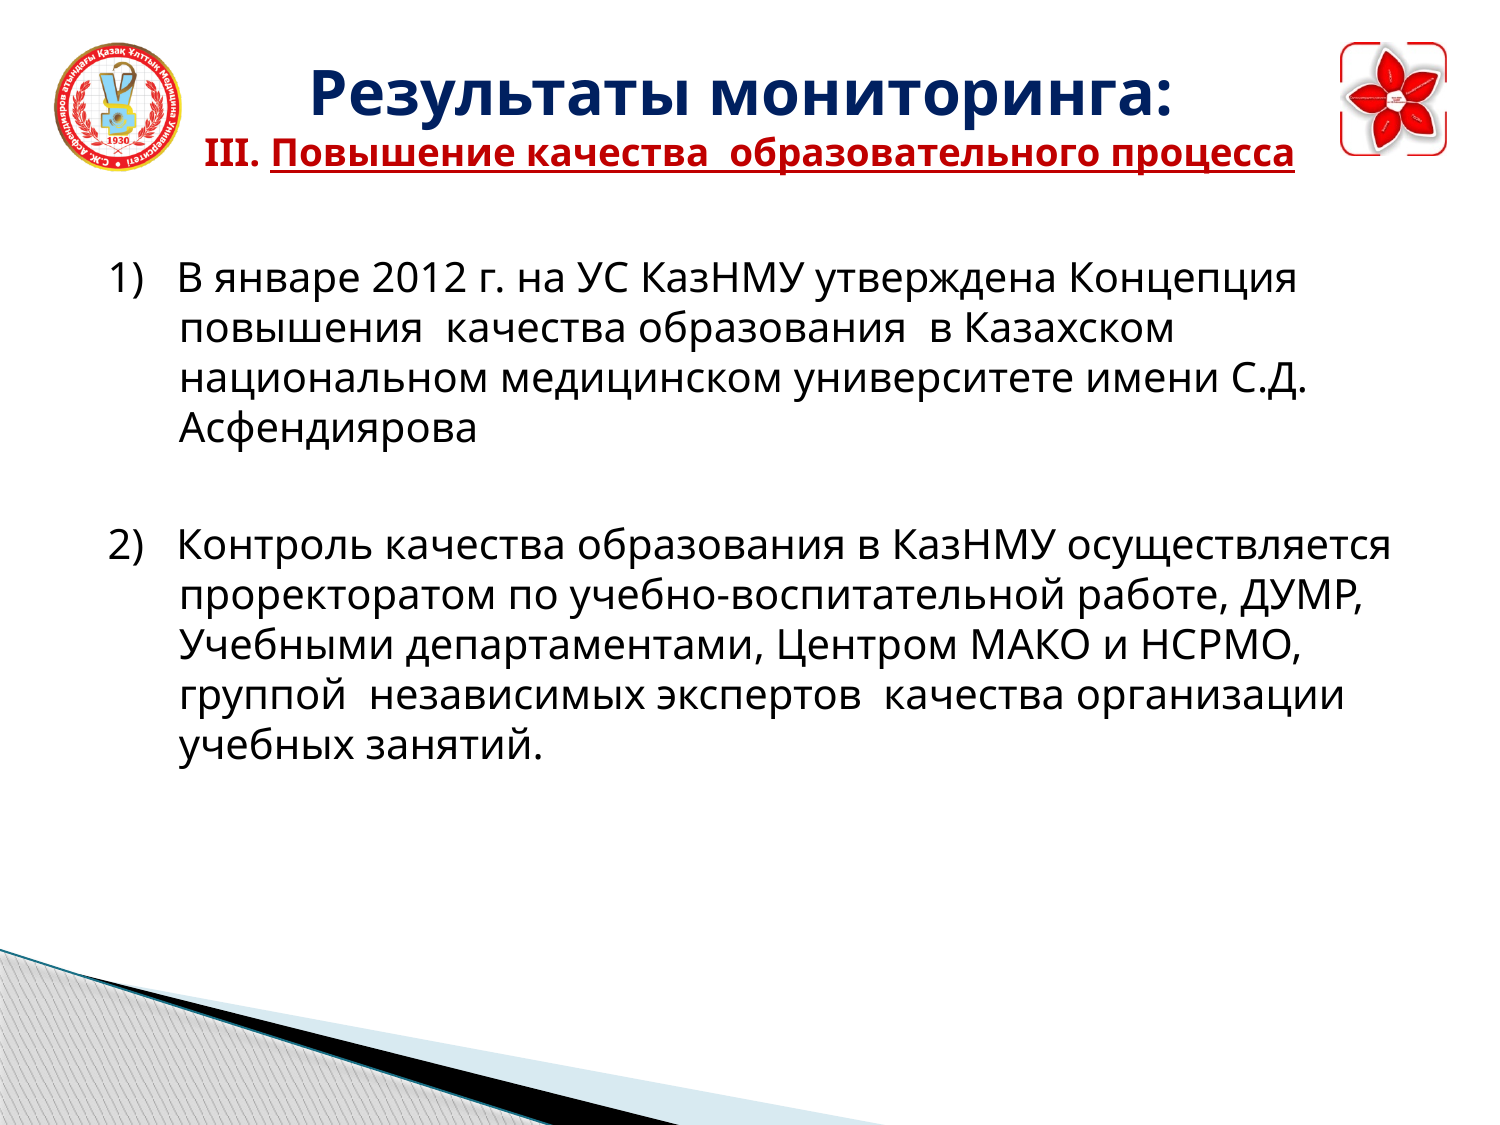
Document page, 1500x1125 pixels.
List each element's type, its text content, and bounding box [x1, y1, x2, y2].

picture [52, 42, 183, 172]
list 1) В январе 2012 г. на УС КазНМУ утверждена Концепция повышения качества образования в Казахском национальном медицинском университете имени С.Д. Асфендиярова 2) Контроль качества образования в КазНМУ осуществляется проректоратом по учебно-воспитательной работе, ДУМР, Учебными департаментами, Центром МАКО и НСРМО, группой независимых экспертов качества организации учебных занятий. [75, 243, 1425, 986]
picture [1340, 42, 1447, 156]
title Результаты мониторинга: ІІІ. Повышение качества образовательного процесса [75, 45, 1425, 233]
